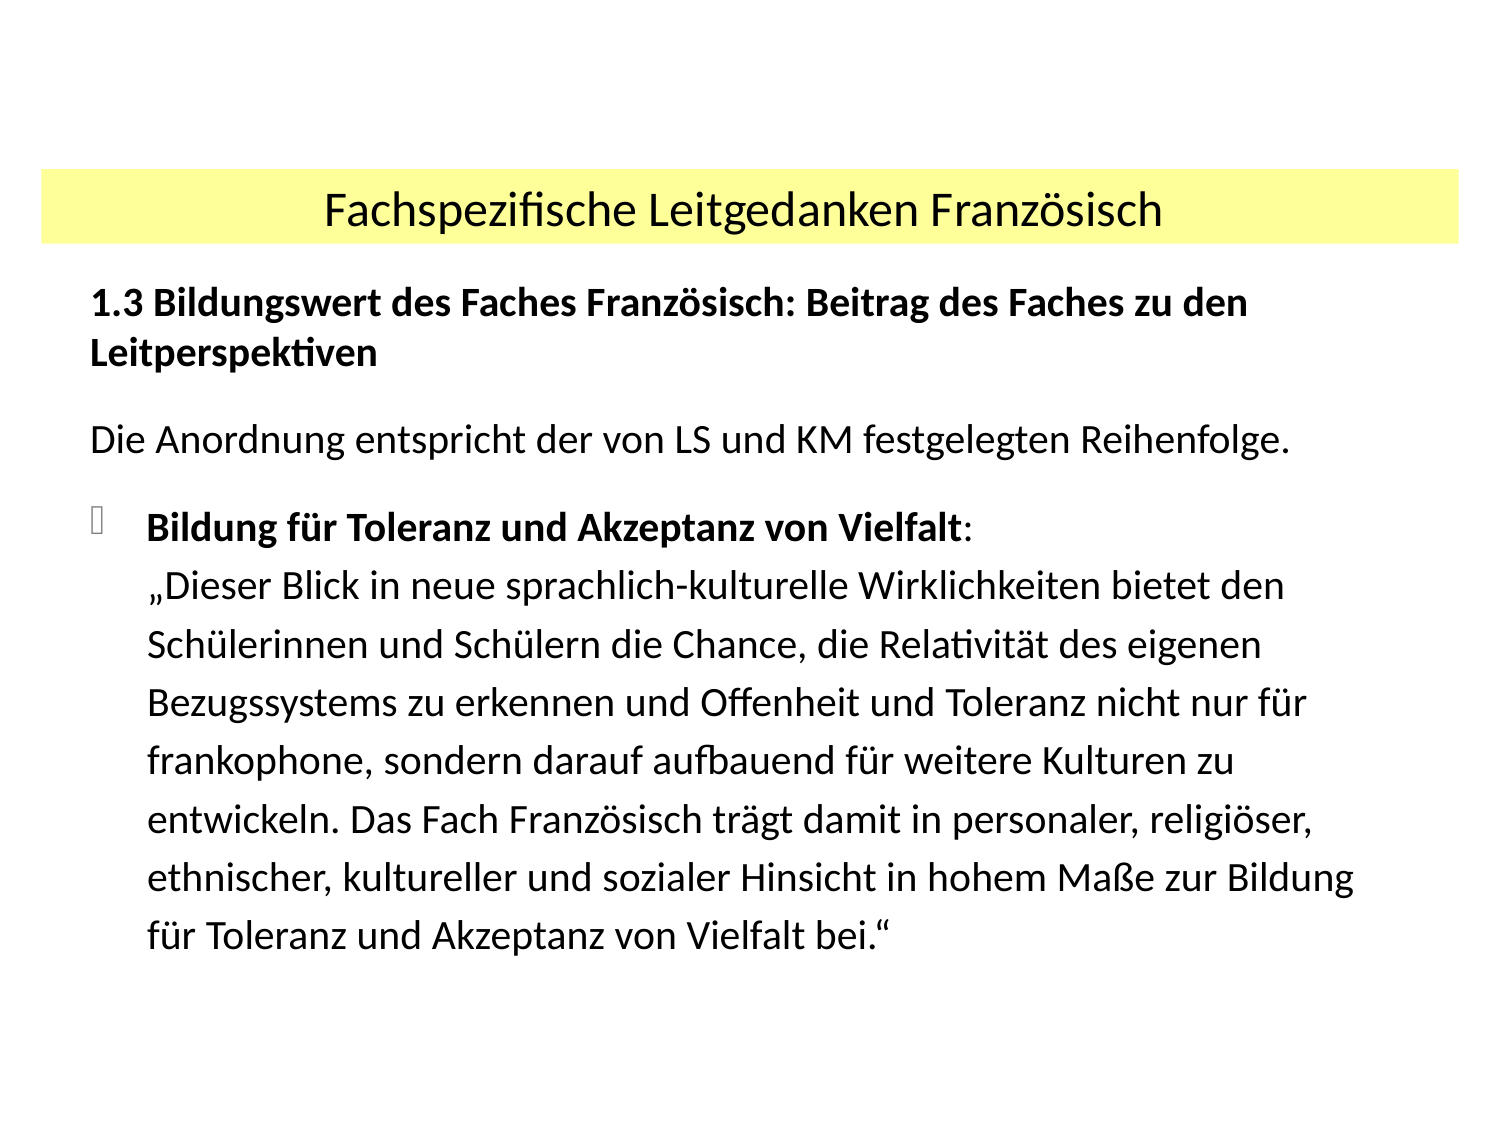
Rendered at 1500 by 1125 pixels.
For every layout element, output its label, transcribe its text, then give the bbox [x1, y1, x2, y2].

text_box Fachspezifische Leitgedanken Französisch [41, 169, 1459, 244]
list 1.3 Bildungswert des Faches Französisch: Beitrag des Faches zu den Leitperspektiven Die Anordnung entspricht der von LS und KM festgelegten Reihenfolge. Bildung für Toleranz und Akzeptanz von Vielfalt: „Dieser Blick in neue sprachlich-kulturelle Wirklichkeiten bietet den Schülerinnen und Schülern die Chance, die Relativität des eigenen Bezugssystems zu erkennen und Offenheit und Toleranz nicht nur für frankophone, sondern darauf aufbauend für weitere Kulturen zu entwickeln. Das Fach Französisch trägt damit in personaler, religiöser, ethnischer, kultureller und sozialer Hinsicht in hohem Maße zur Bildung für Toleranz und Akzeptanz von Vielfalt bei.“ [74, 266, 1426, 1006]
